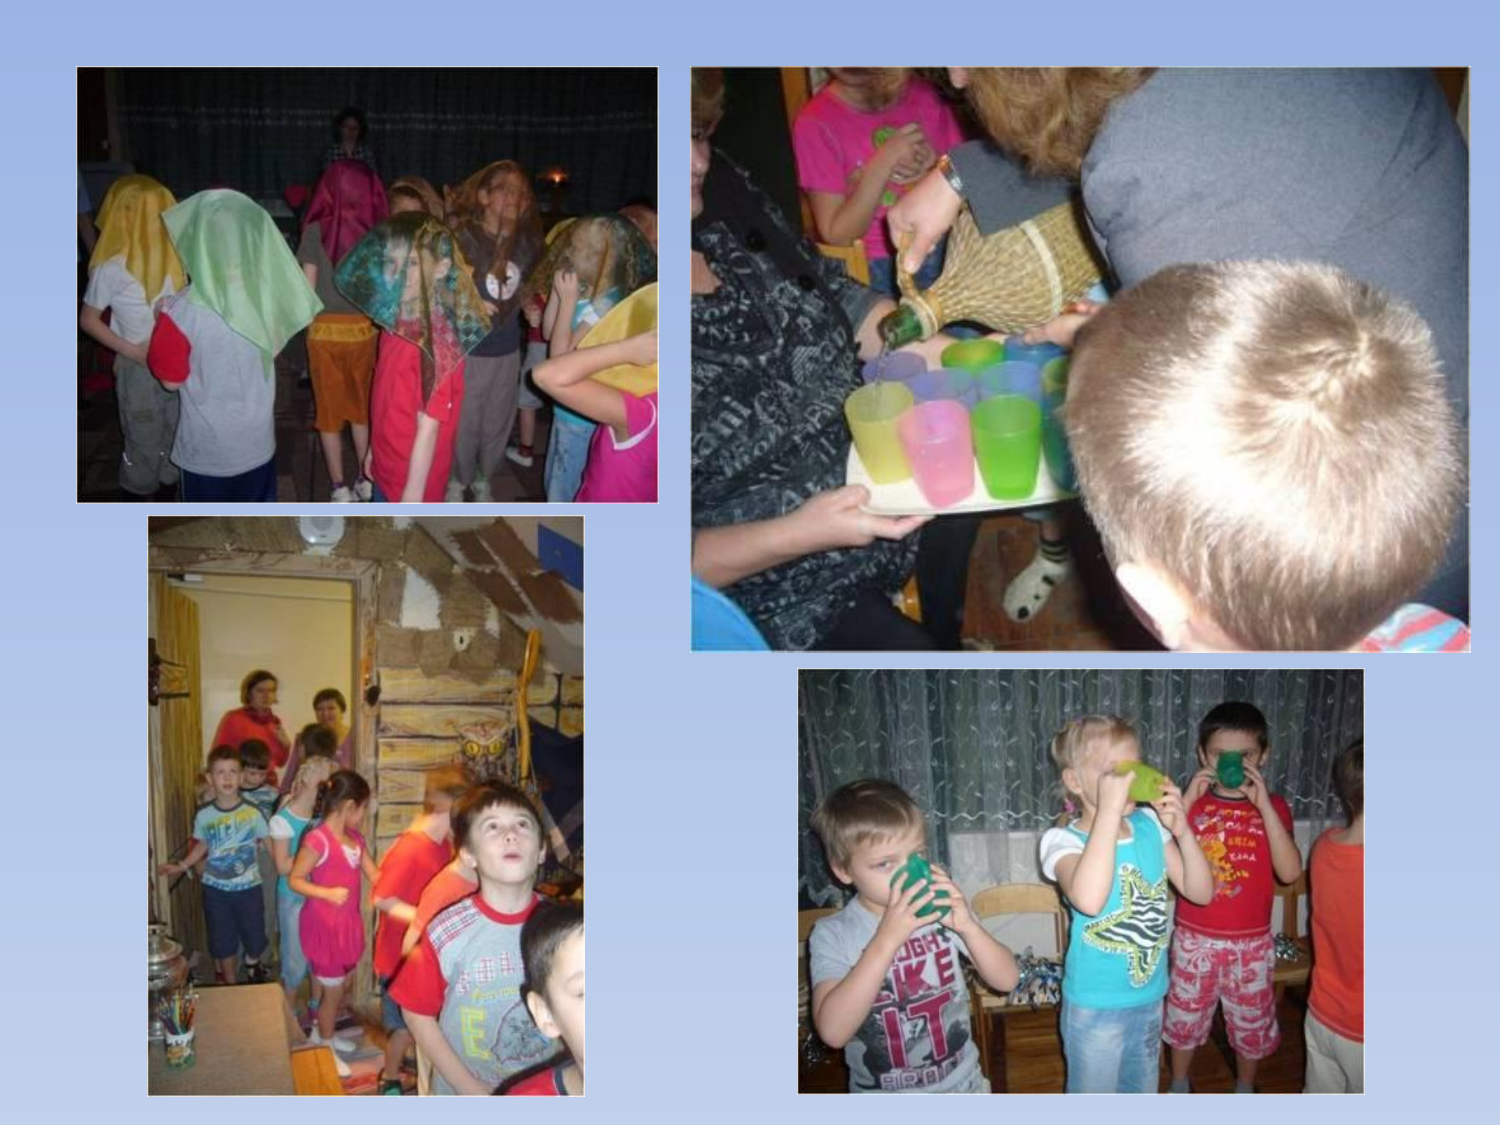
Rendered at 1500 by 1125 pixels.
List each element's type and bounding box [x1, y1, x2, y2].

picture [690, 66, 1471, 653]
picture [76, 66, 659, 504]
picture [147, 514, 585, 1097]
picture [796, 668, 1365, 1096]
